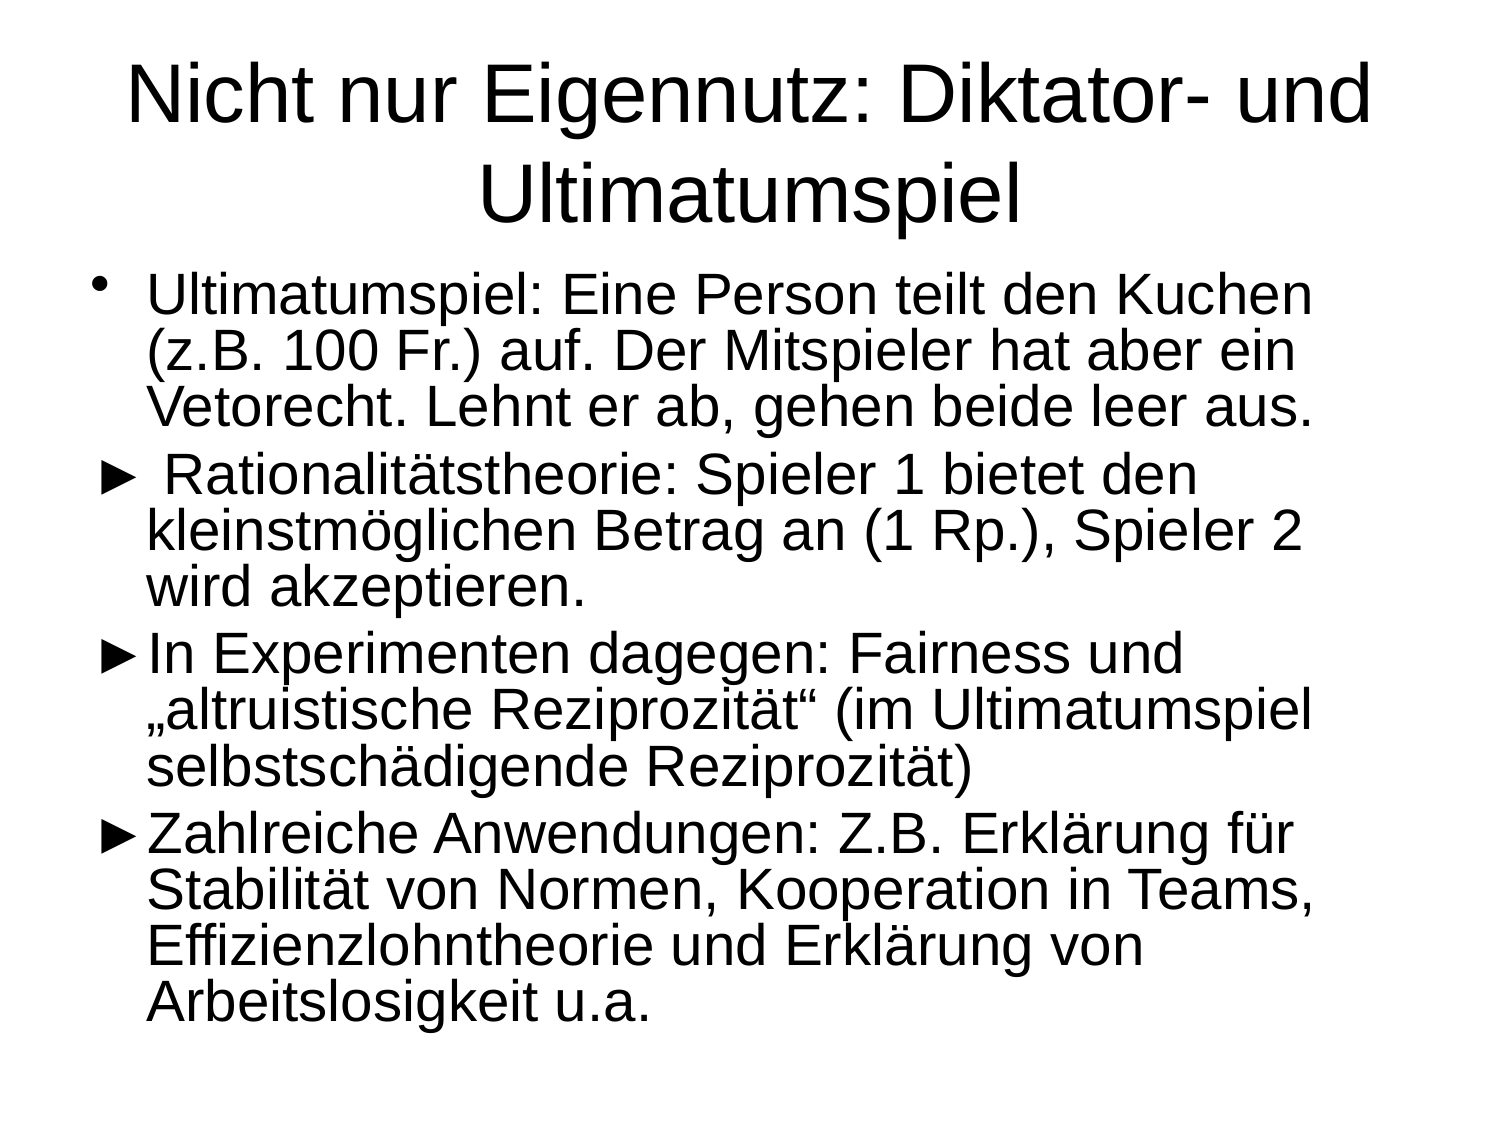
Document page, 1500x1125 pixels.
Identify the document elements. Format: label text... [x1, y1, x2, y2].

title Nicht nur Eigennutz: Diktator- und Ultimatumspiel [74, 44, 1426, 233]
list Ultimatumspiel: Eine Person teilt den Kuchen (z.B. 100 Fr.) auf. Der Mitspieler hat aber ein Vetorecht. Lehnt er ab, gehen beide leer aus. ► Rationalitätstheorie: Spieler 1 bietet den kleinstmöglichen Betrag an (1 Rp.), Spieler 2 wird akzeptieren. ►In Experimenten dagegen: Fairness und „altruistische Reziprozität“ (im Ultimatumspiel selbstschädigende Reziprozität) ►Zahlreiche Anwendungen: Z.B. Erklärung für Stabilität von Normen, Kooperation in Teams, Effizienzlohntheorie und Erklärung von Arbeitslosigkeit u.a. [74, 262, 1426, 1083]
